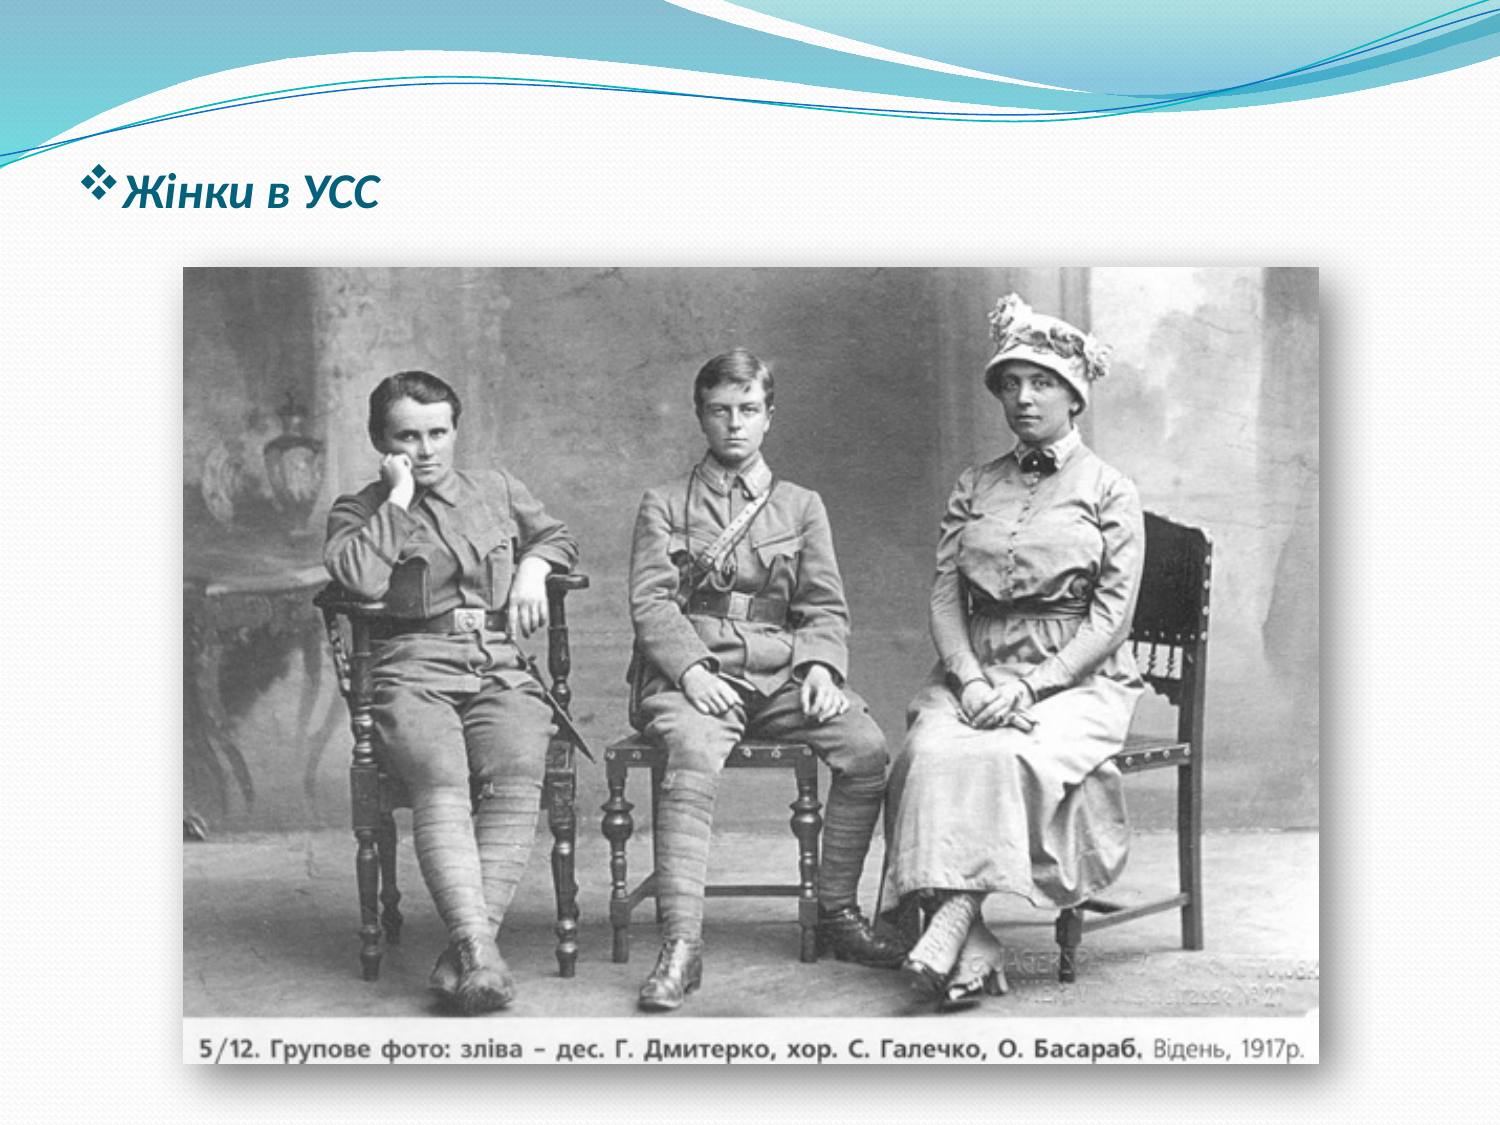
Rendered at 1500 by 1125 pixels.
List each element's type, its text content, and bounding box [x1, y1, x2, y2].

title Жінки в УСС [76, 30, 1427, 219]
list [182, 266, 1319, 1064]
